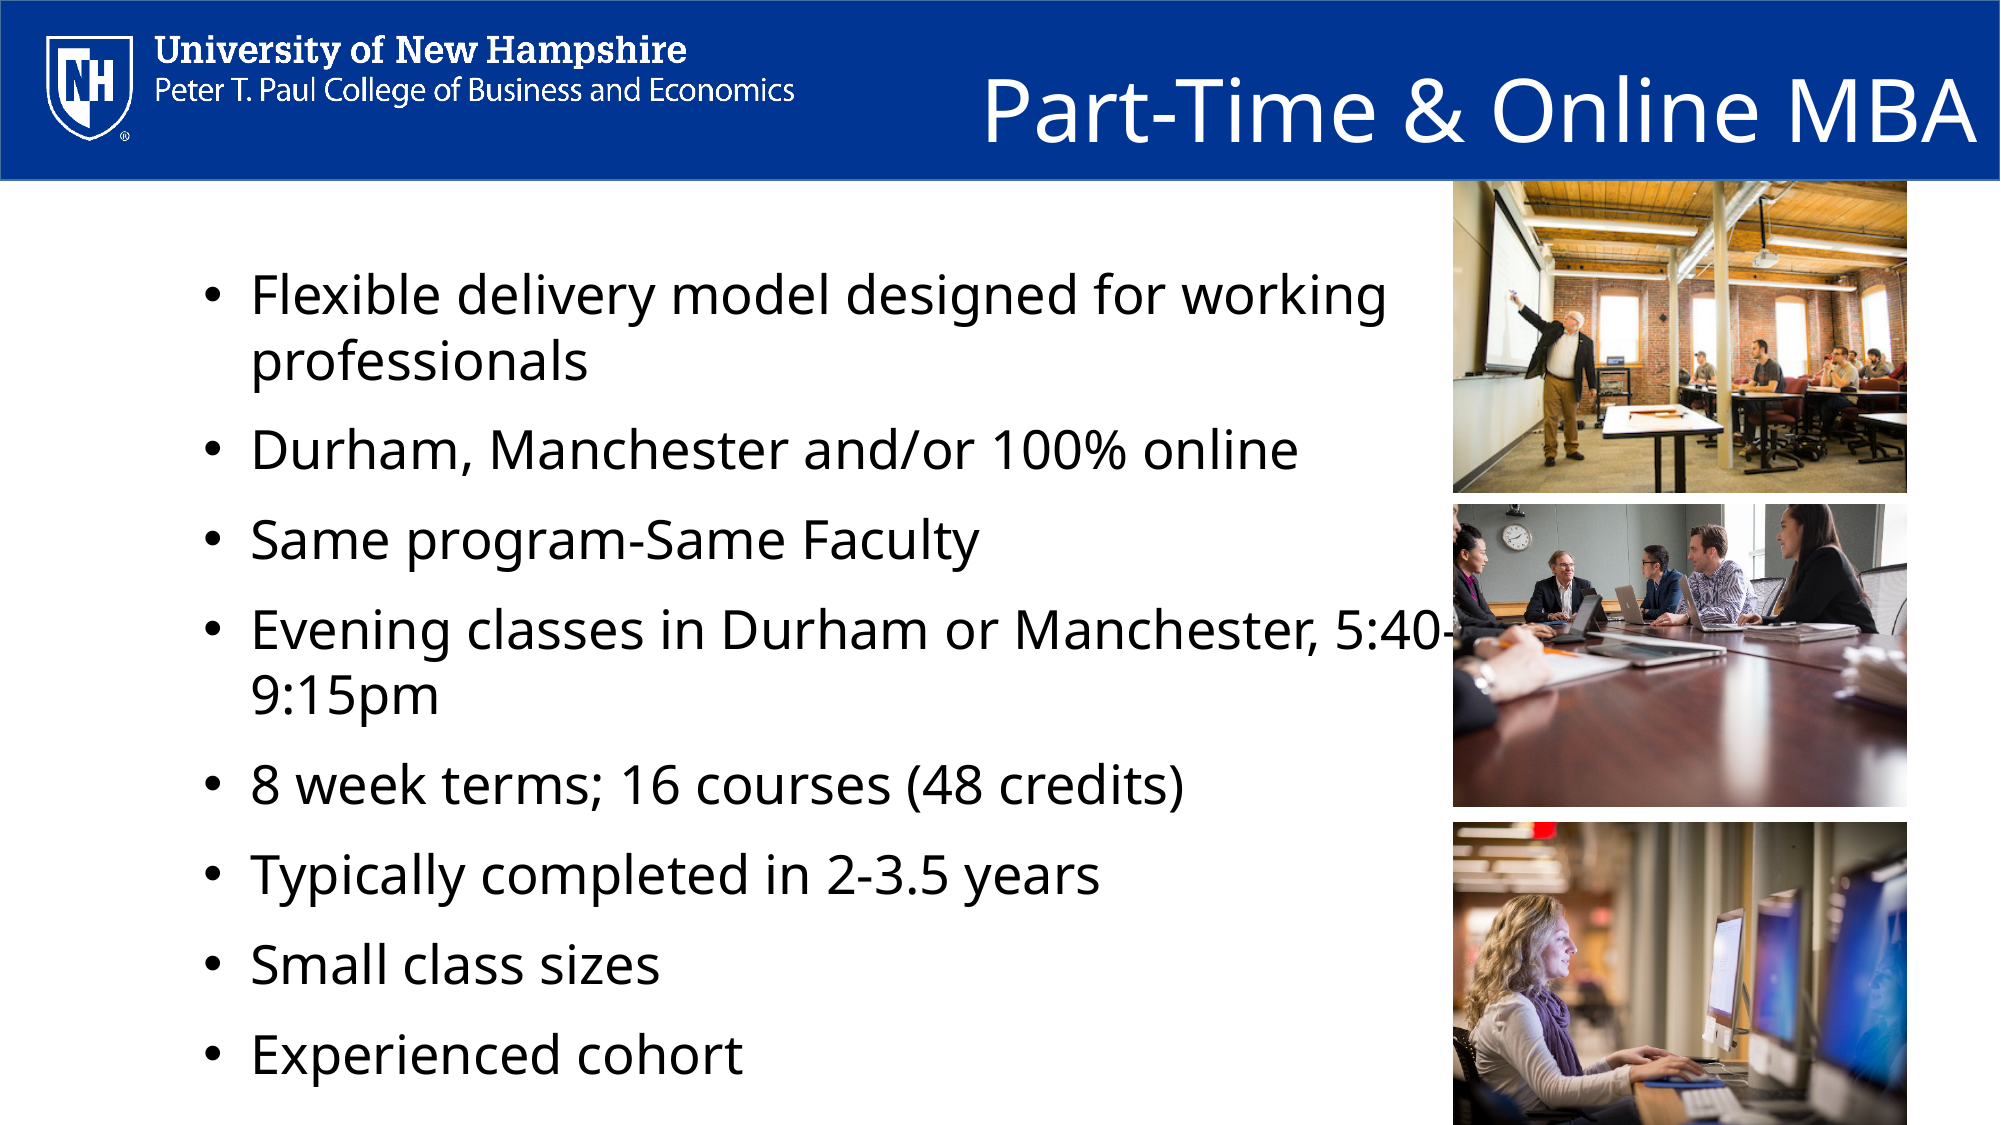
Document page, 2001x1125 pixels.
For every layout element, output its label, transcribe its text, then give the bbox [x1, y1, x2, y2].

title Part-Time & Online MBA [965, 55, 2000, 221]
picture [13, 14, 795, 159]
text_box [0, 0, 2000, 181]
text_box Flexible delivery model designed for working professionals Durham, Manchester and/or 100% online Same program-Same Faculty Evening classes in Durham or Manchester, 5:40-9:15pm 8 week terms; 16 courses (48 credits) Typically completed in 2-3.5 years Small class sizes Experienced cohort [188, 253, 1485, 1093]
picture [1453, 504, 1907, 807]
picture [1453, 179, 1907, 493]
picture [1453, 822, 1907, 1125]
